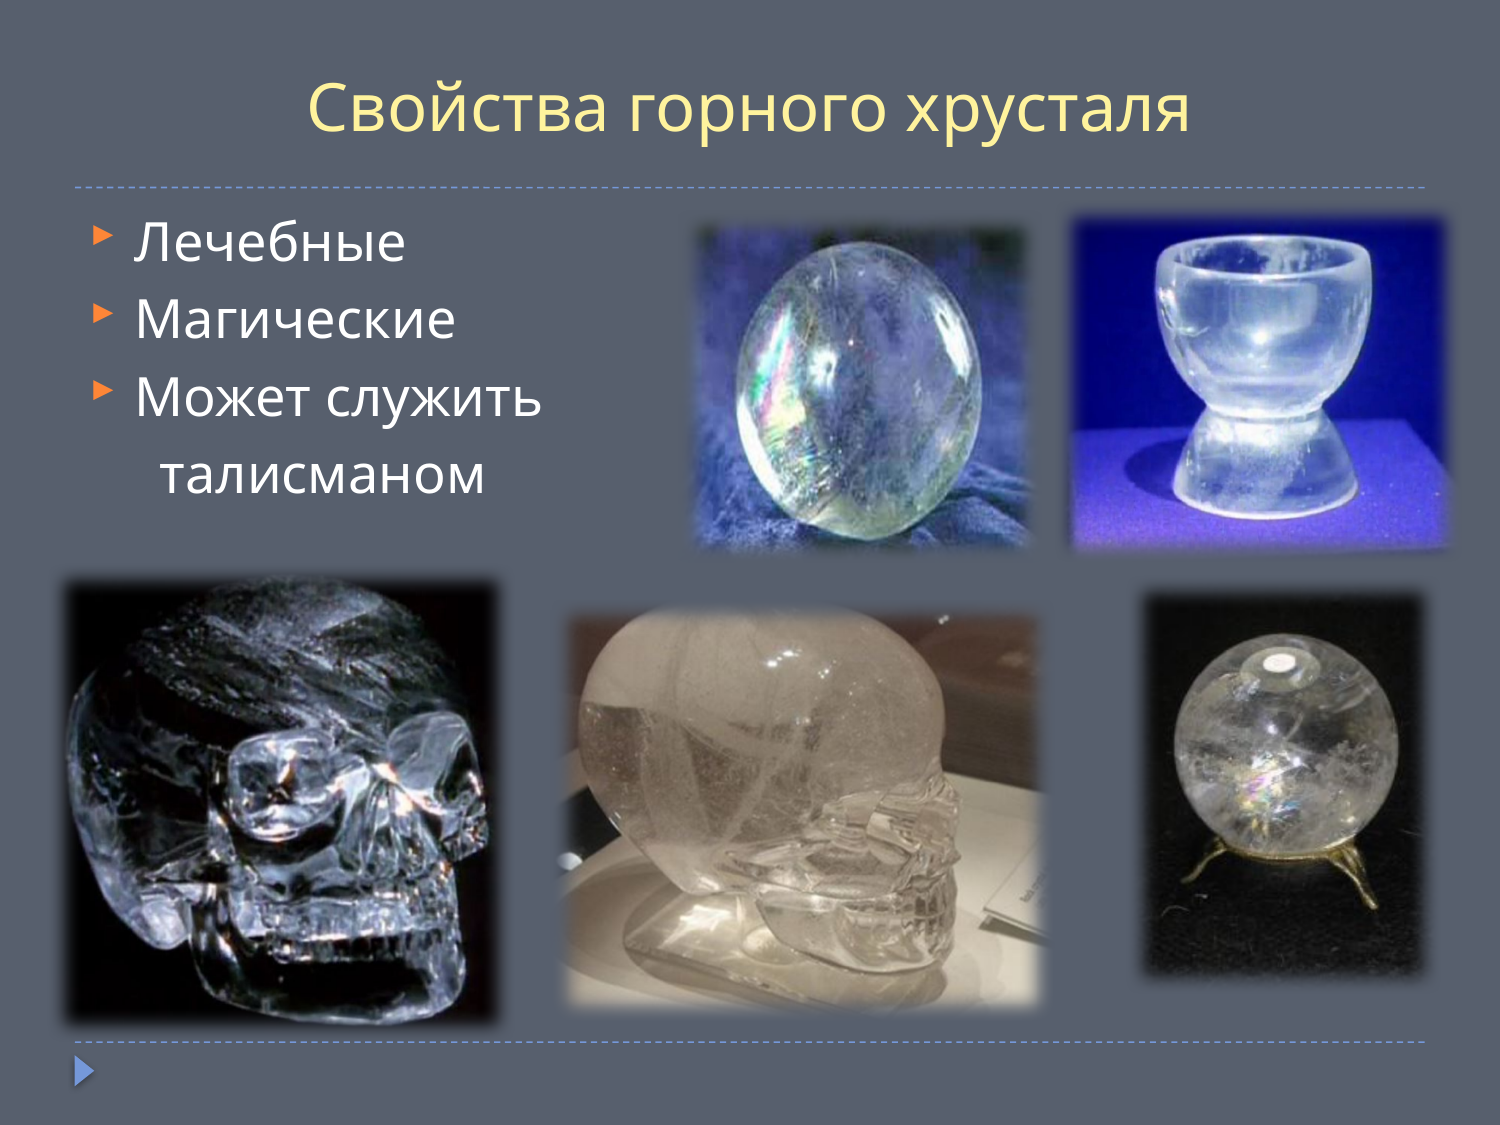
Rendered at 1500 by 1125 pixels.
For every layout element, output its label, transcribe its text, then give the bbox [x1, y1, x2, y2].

picture [1124, 573, 1442, 996]
title Свойства горного хрусталя [75, 24, 1425, 153]
list Лечебные Магические Может служить талисманом [75, 200, 1425, 1010]
picture [550, 597, 1055, 1023]
picture [46, 562, 516, 1044]
picture [678, 210, 1043, 563]
picture [1054, 198, 1464, 563]
